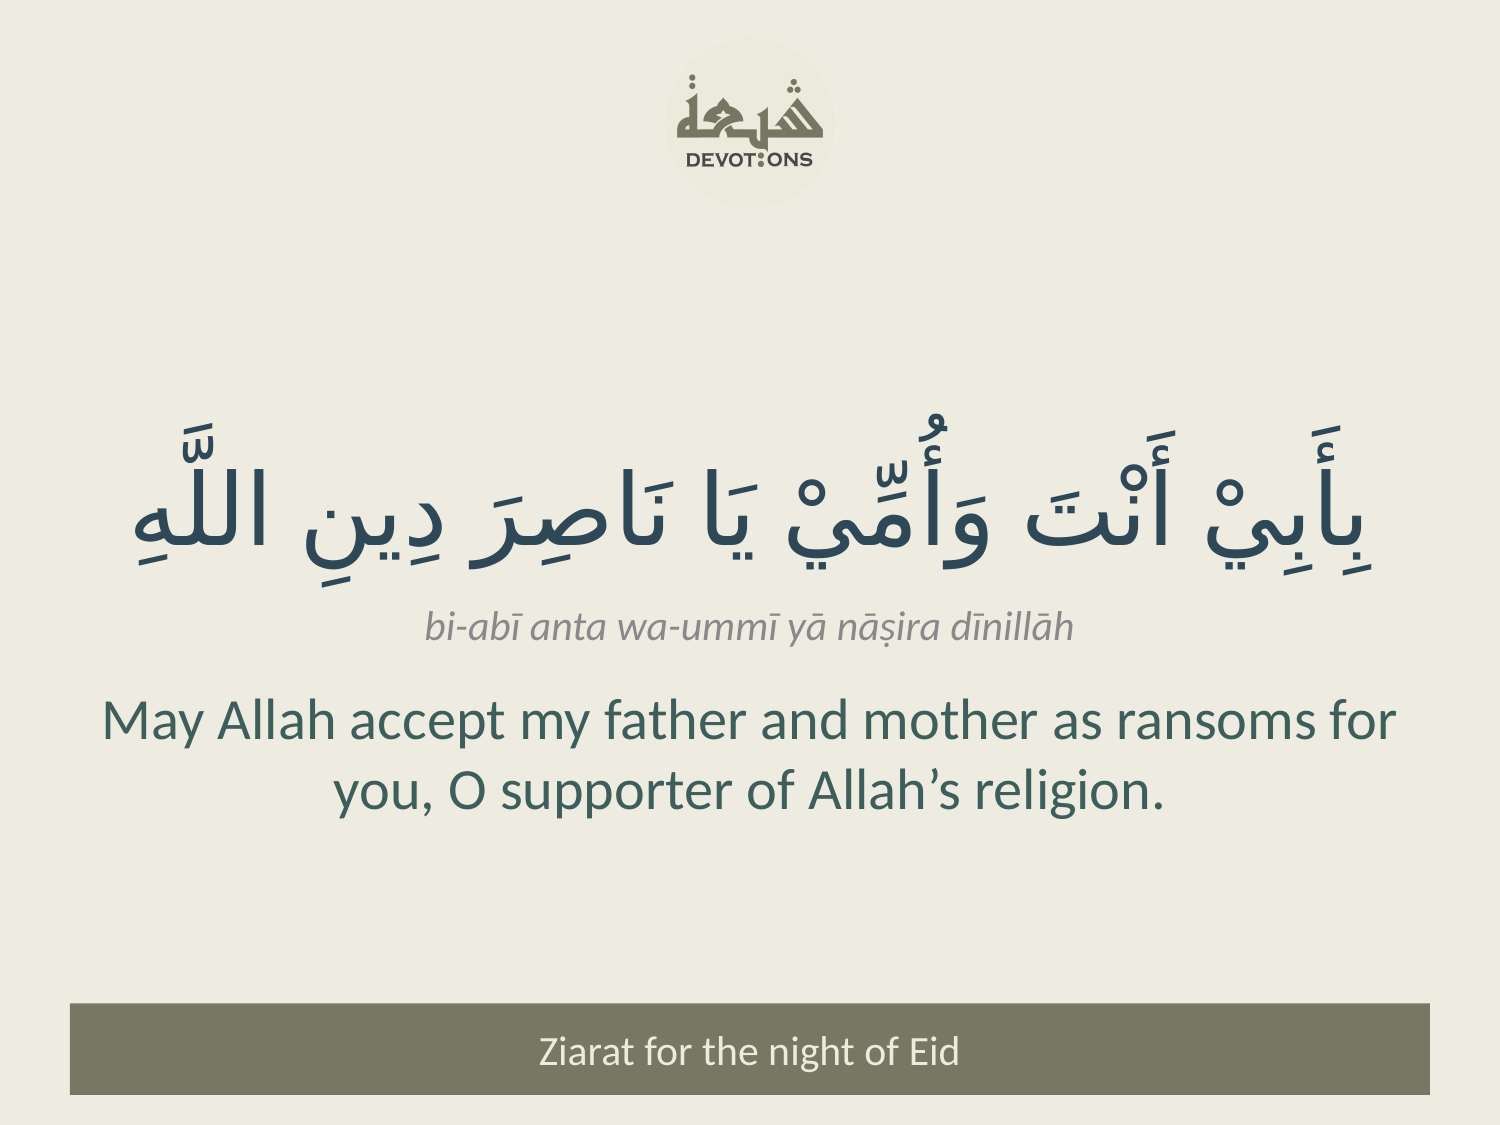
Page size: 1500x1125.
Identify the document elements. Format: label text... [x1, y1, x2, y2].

list بِأَبِيْ أَنْتَ وَأُمِّيْ يَا نَاصِرَ دِينِ اللَّهِ bi-abī anta wa-ummī yā nāṣira dīnillāh May Allah accept my father and mother as ransoms for you, O supporter of Allah’s religion. [69, 203, 1430, 1003]
picture [656, 29, 844, 203]
list Ziarat for the night of Eid [69, 1003, 1430, 1095]
